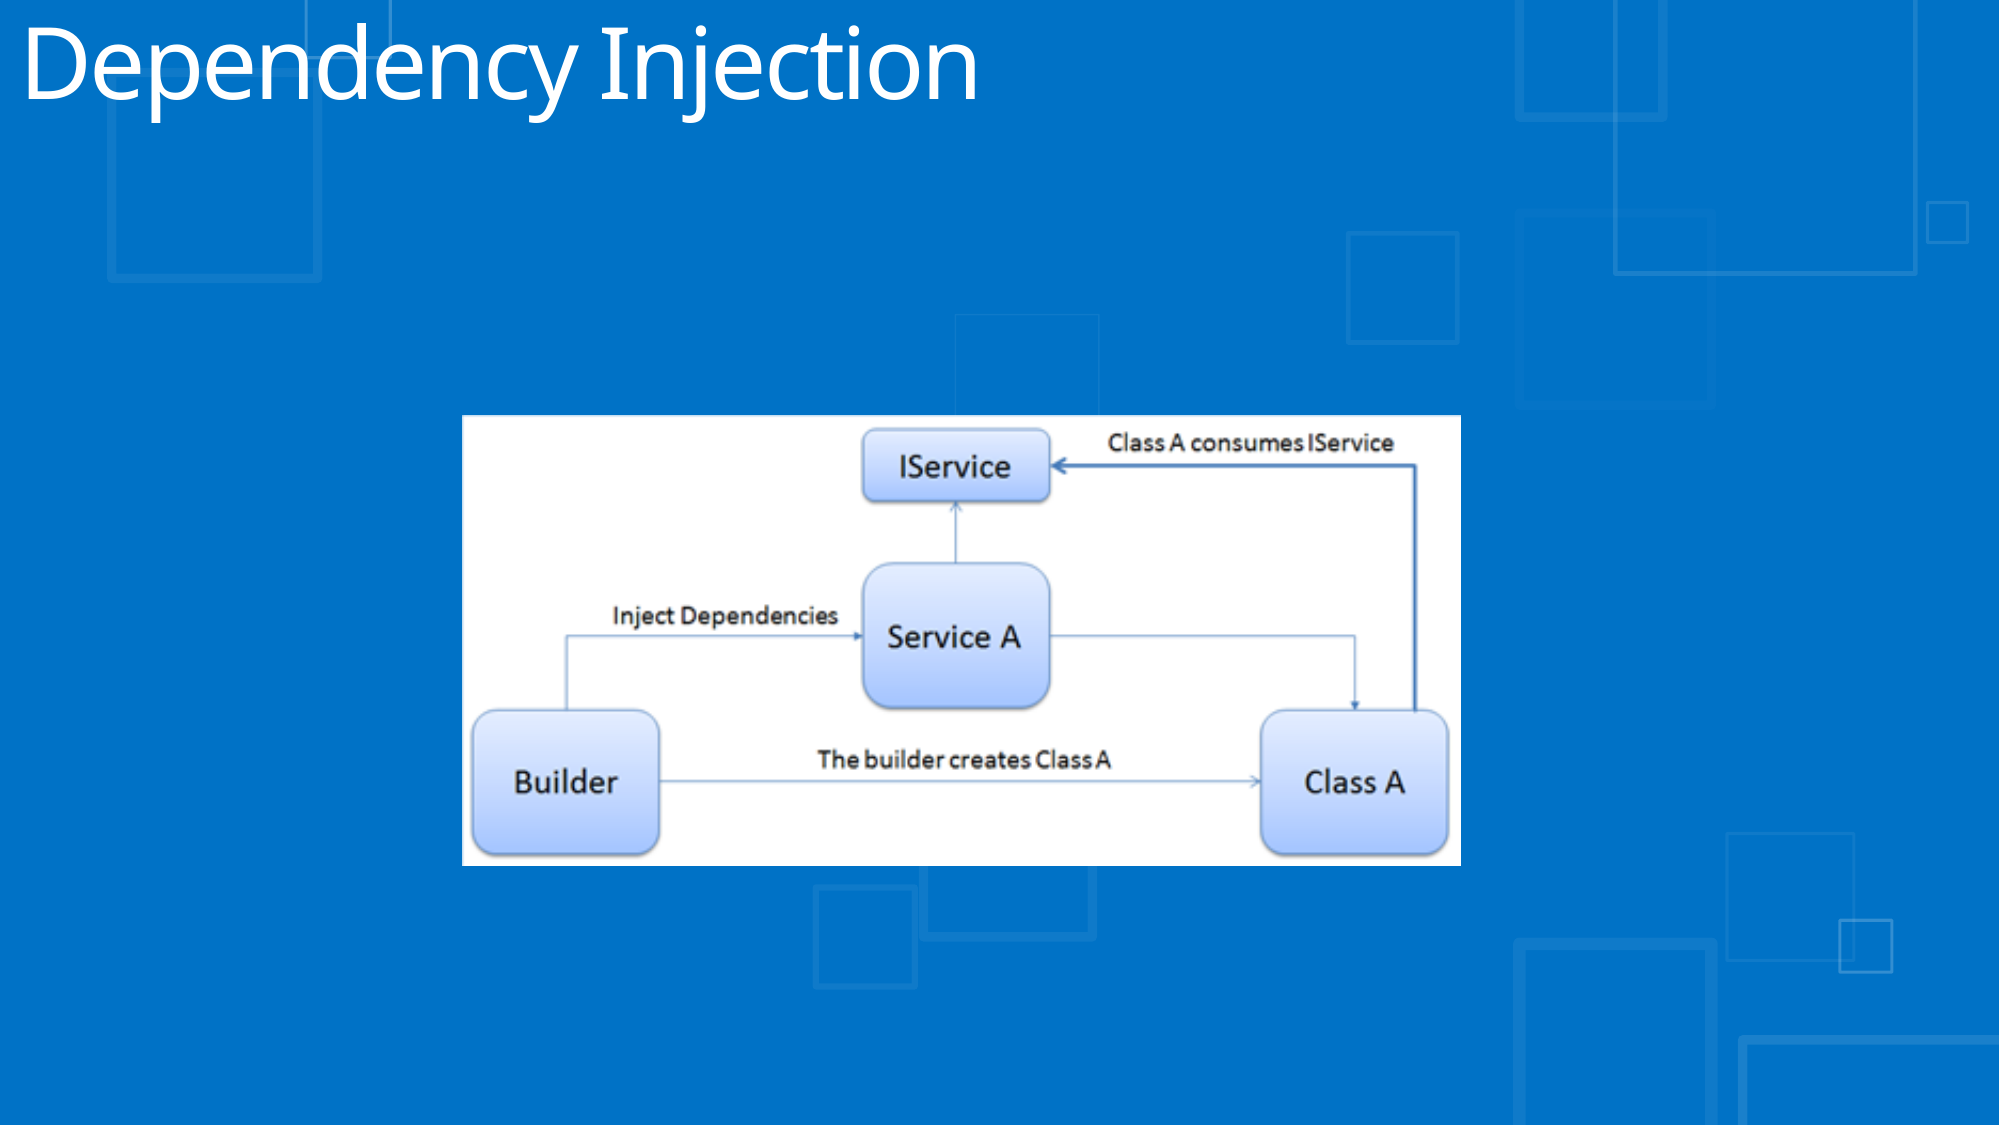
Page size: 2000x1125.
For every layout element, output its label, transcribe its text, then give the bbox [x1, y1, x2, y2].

title Dependency Injection [19, 12, 1700, 122]
picture [461, 415, 1461, 866]
